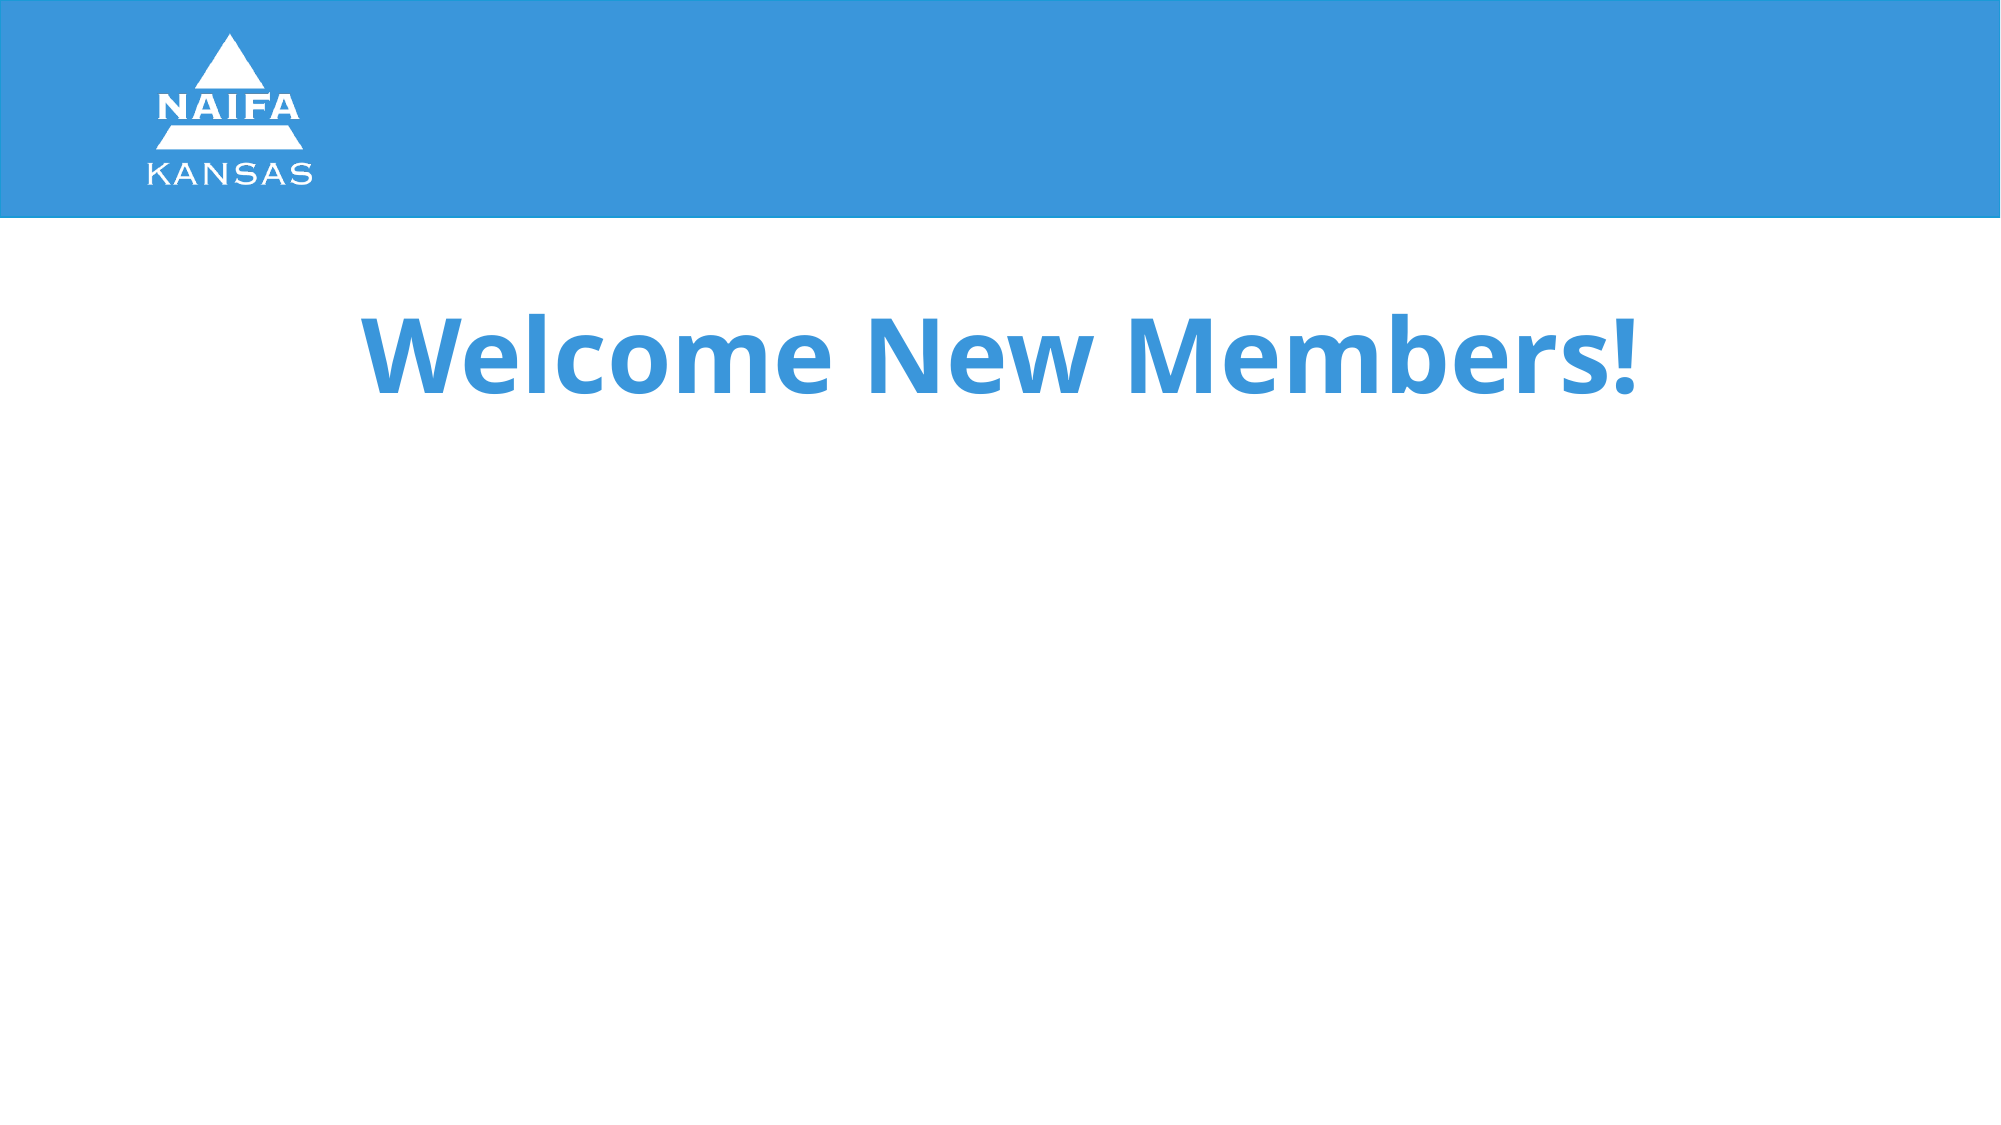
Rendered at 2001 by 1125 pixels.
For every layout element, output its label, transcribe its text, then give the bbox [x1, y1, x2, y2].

title Welcome New Members! [138, 251, 1864, 469]
picture [147, 33, 312, 185]
